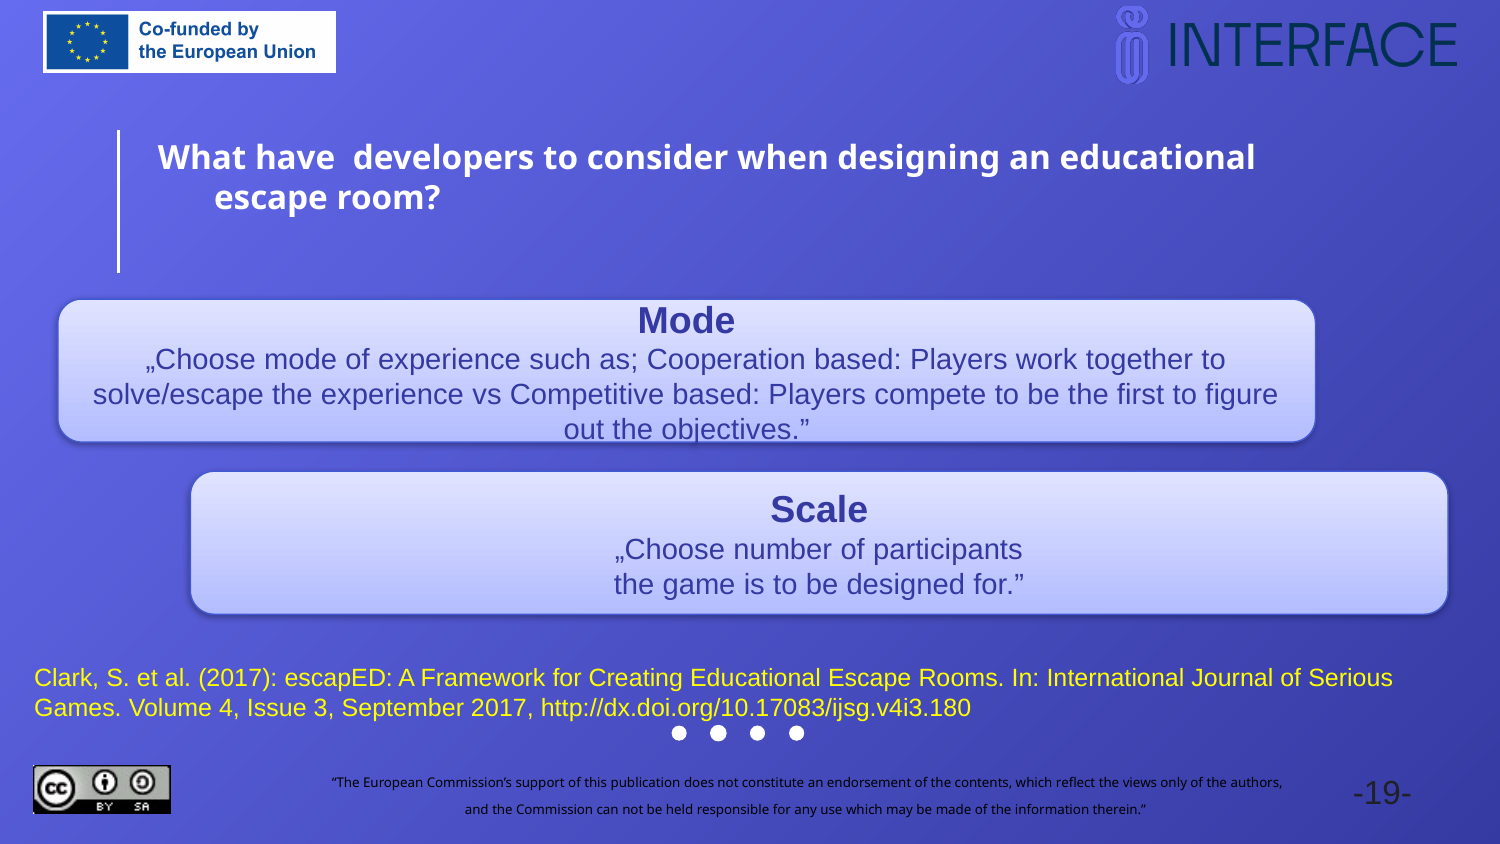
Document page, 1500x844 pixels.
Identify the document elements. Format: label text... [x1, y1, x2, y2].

picture [1116, 6, 1457, 84]
picture [33, 765, 171, 814]
text_box Mode „Choose mode of experience such as; Cooperation based: Players work together to solve/escape the experience vs Competitive based: Players compete to be the first to figure out the objectives.” [57, 298, 1316, 443]
text_box Scale „Choose number of participants the game is to be designed for.” [190, 471, 1449, 615]
picture [43, 11, 336, 73]
subtitle What have developers to consider when designing an educational escape room? [124, 121, 1382, 620]
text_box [671, 725, 805, 741]
text_box Clark, S. et al. (2017): escapED: A Framework for Creating Educational Escape Rooms. In: International Journal of Serious Games. Volume 4, Issue 3, September 2017, http://dx.doi.org/10.17083/ijsg.v4i3.180 [19, 653, 1473, 729]
